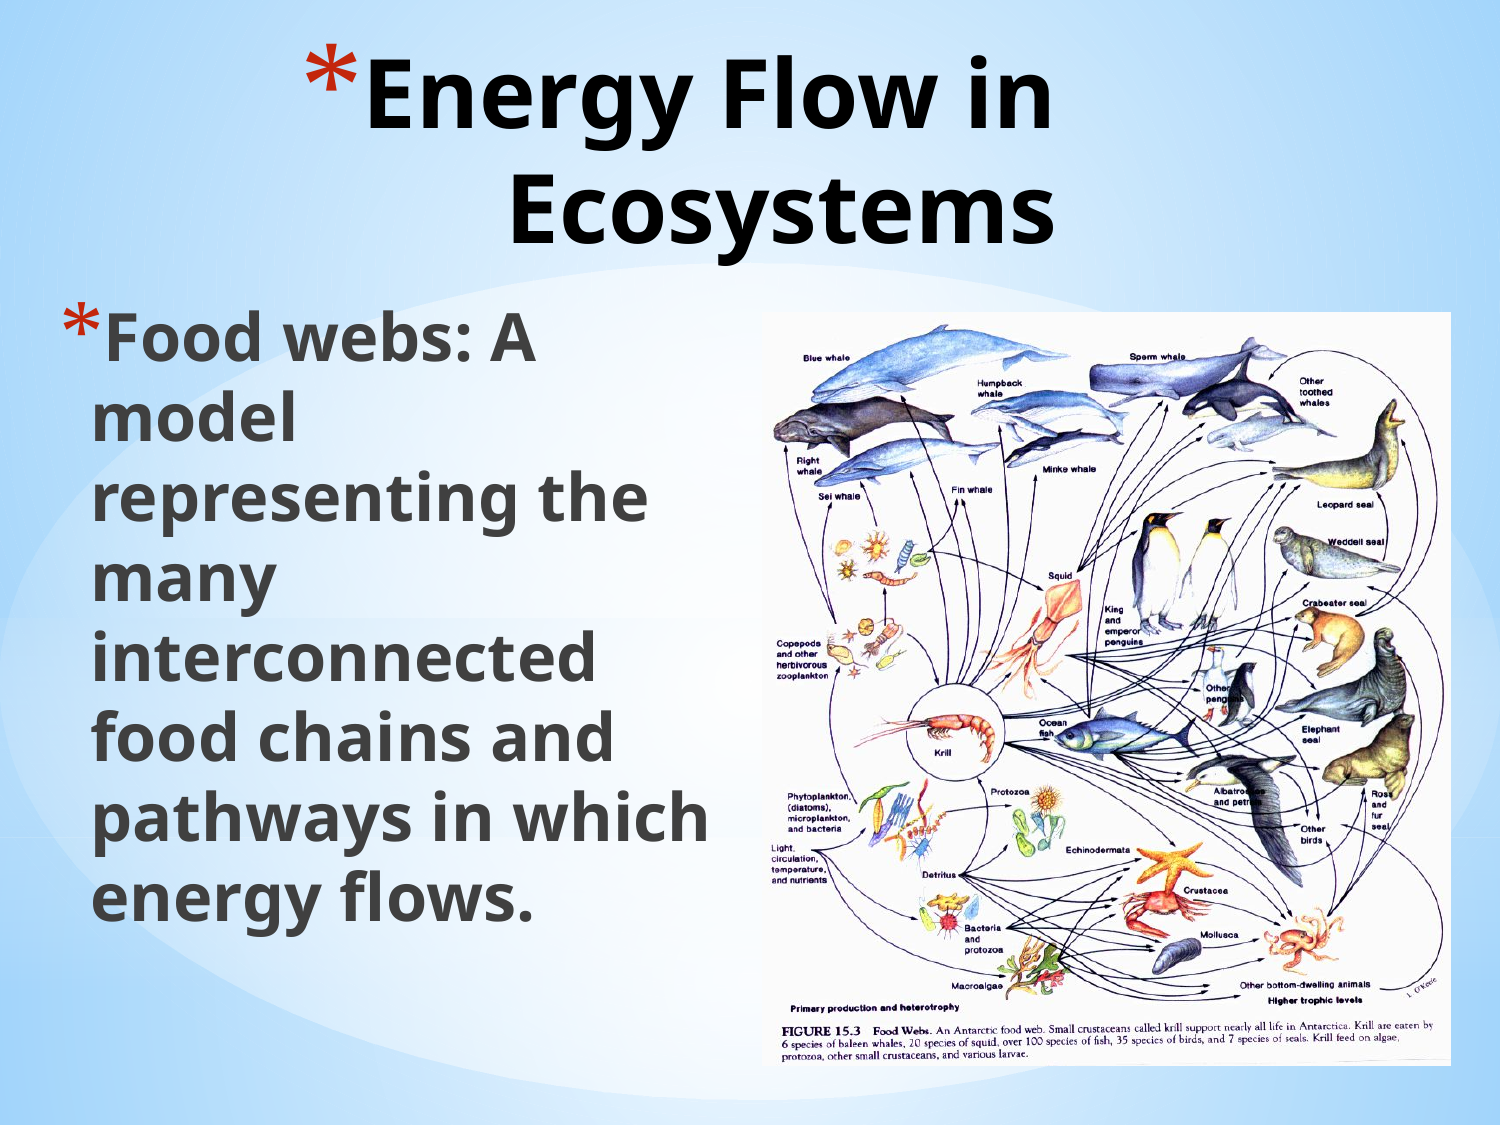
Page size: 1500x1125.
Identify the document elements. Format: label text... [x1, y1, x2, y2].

title Energy Flow in Ecosystems [3, 24, 1072, 213]
picture [762, 312, 1451, 1066]
list Food webs: A model representing the many interconnected food chains and pathways in which energy flows. [37, 287, 738, 1008]
